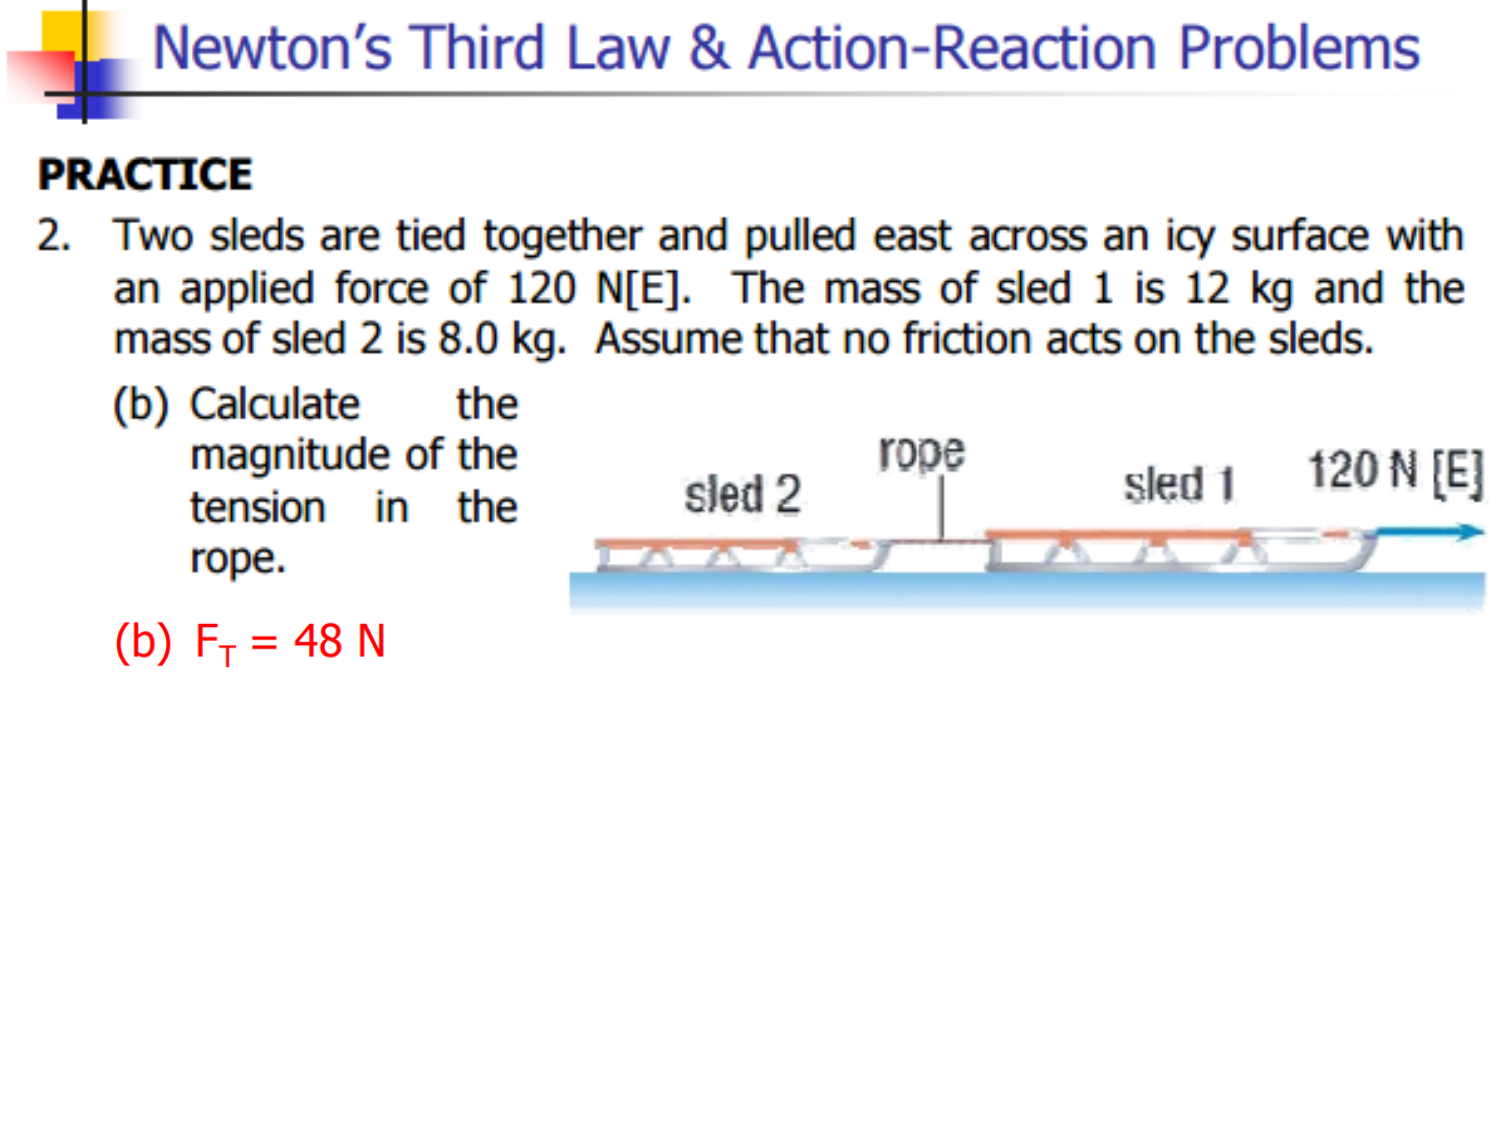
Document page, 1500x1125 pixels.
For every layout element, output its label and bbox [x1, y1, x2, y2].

picture [0, 0, 1500, 704]
